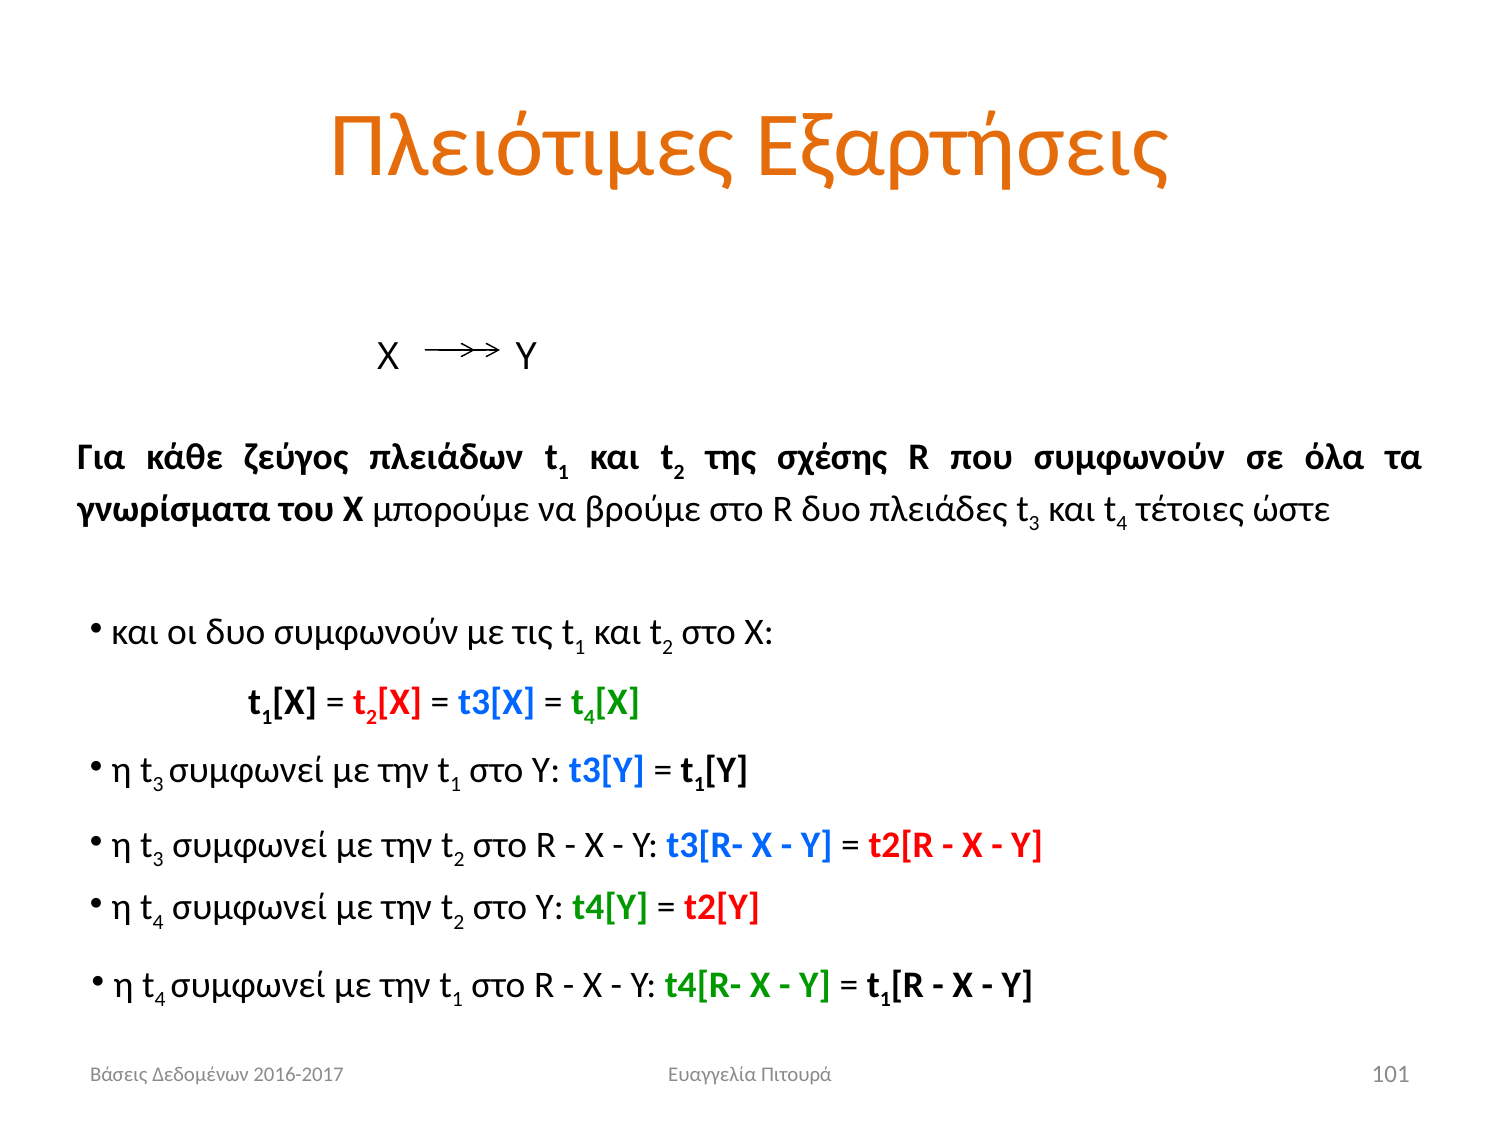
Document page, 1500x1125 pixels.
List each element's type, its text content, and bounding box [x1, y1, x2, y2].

text_box η t3 συμφωνεί με την t1 στο Υ: t3[Y] = t1[Y] [74, 737, 1425, 804]
slide_number Βάσεις Δεδομένων 2016-2017 [75, 1042, 425, 1103]
title Πλειότιμες Εξαρτήσεις [75, 45, 1425, 233]
slide_number 101 [1074, 1042, 1425, 1103]
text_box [362, 324, 801, 391]
text_box και οι δυo συμφωνούν με τις t1 και t2 στο X: t1[X] = t2[X] = t3[X] = t4[X] [74, 599, 1425, 736]
text_box η t4 συμφωνεί με την t2 στο Υ: t4[Y] = t2[Y] [74, 874, 1425, 941]
text_box η t4 συμφωνεί με την t1 στο R - X - Y: t4[R- X - Y] = t1[R - X - Y] [76, 952, 1465, 1019]
text_box Για κάθε ζεύγος πλειάδων t1 και t2 της σχέσης R που συμφωνούν σε όλα τα γνωρίσματα του X μπορούμε να βρούμε στο R δυο πλειάδες t3 και t4 τέτοιες ώστε [62, 424, 1438, 542]
text_box η t3 συμφωνεί με την t2 στο R - X - Y: t3[R- X - Y] = t2[R - X - Y] [75, 812, 1463, 879]
footer Ευαγγελία Πιτουρά [512, 1042, 988, 1103]
